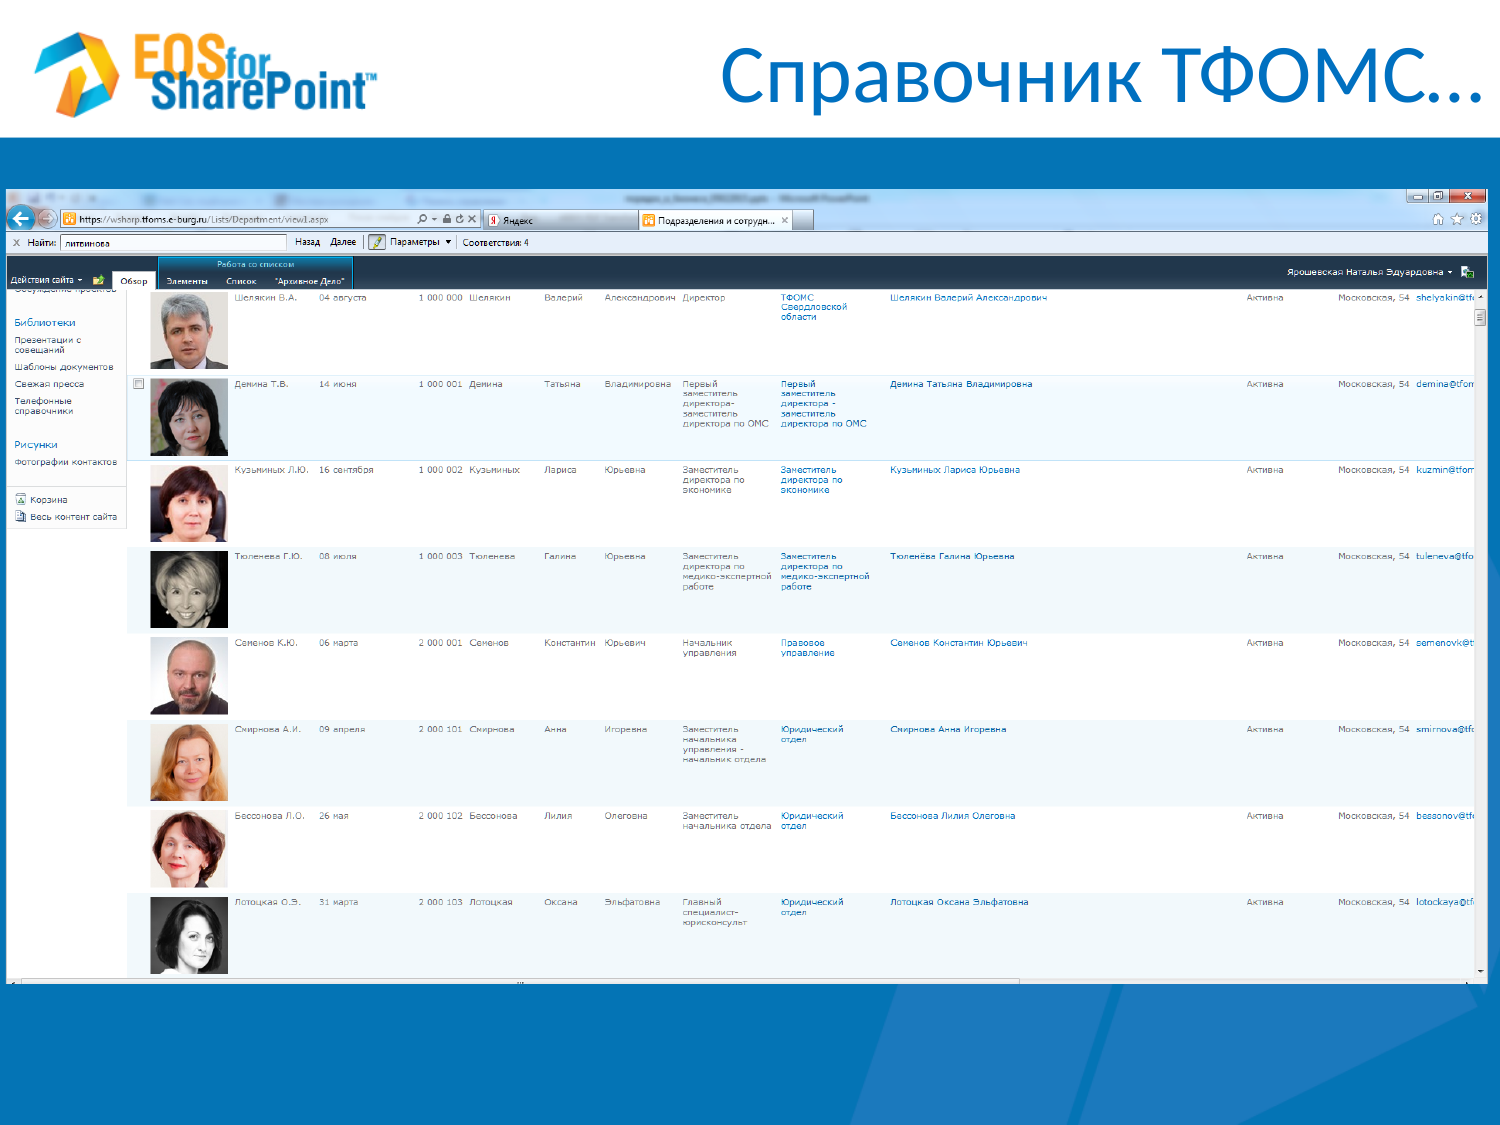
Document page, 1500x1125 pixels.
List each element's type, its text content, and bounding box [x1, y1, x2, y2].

text_box Справочник ТФОМС… [383, 1, 1500, 138]
picture [0, 0, 1500, 1125]
